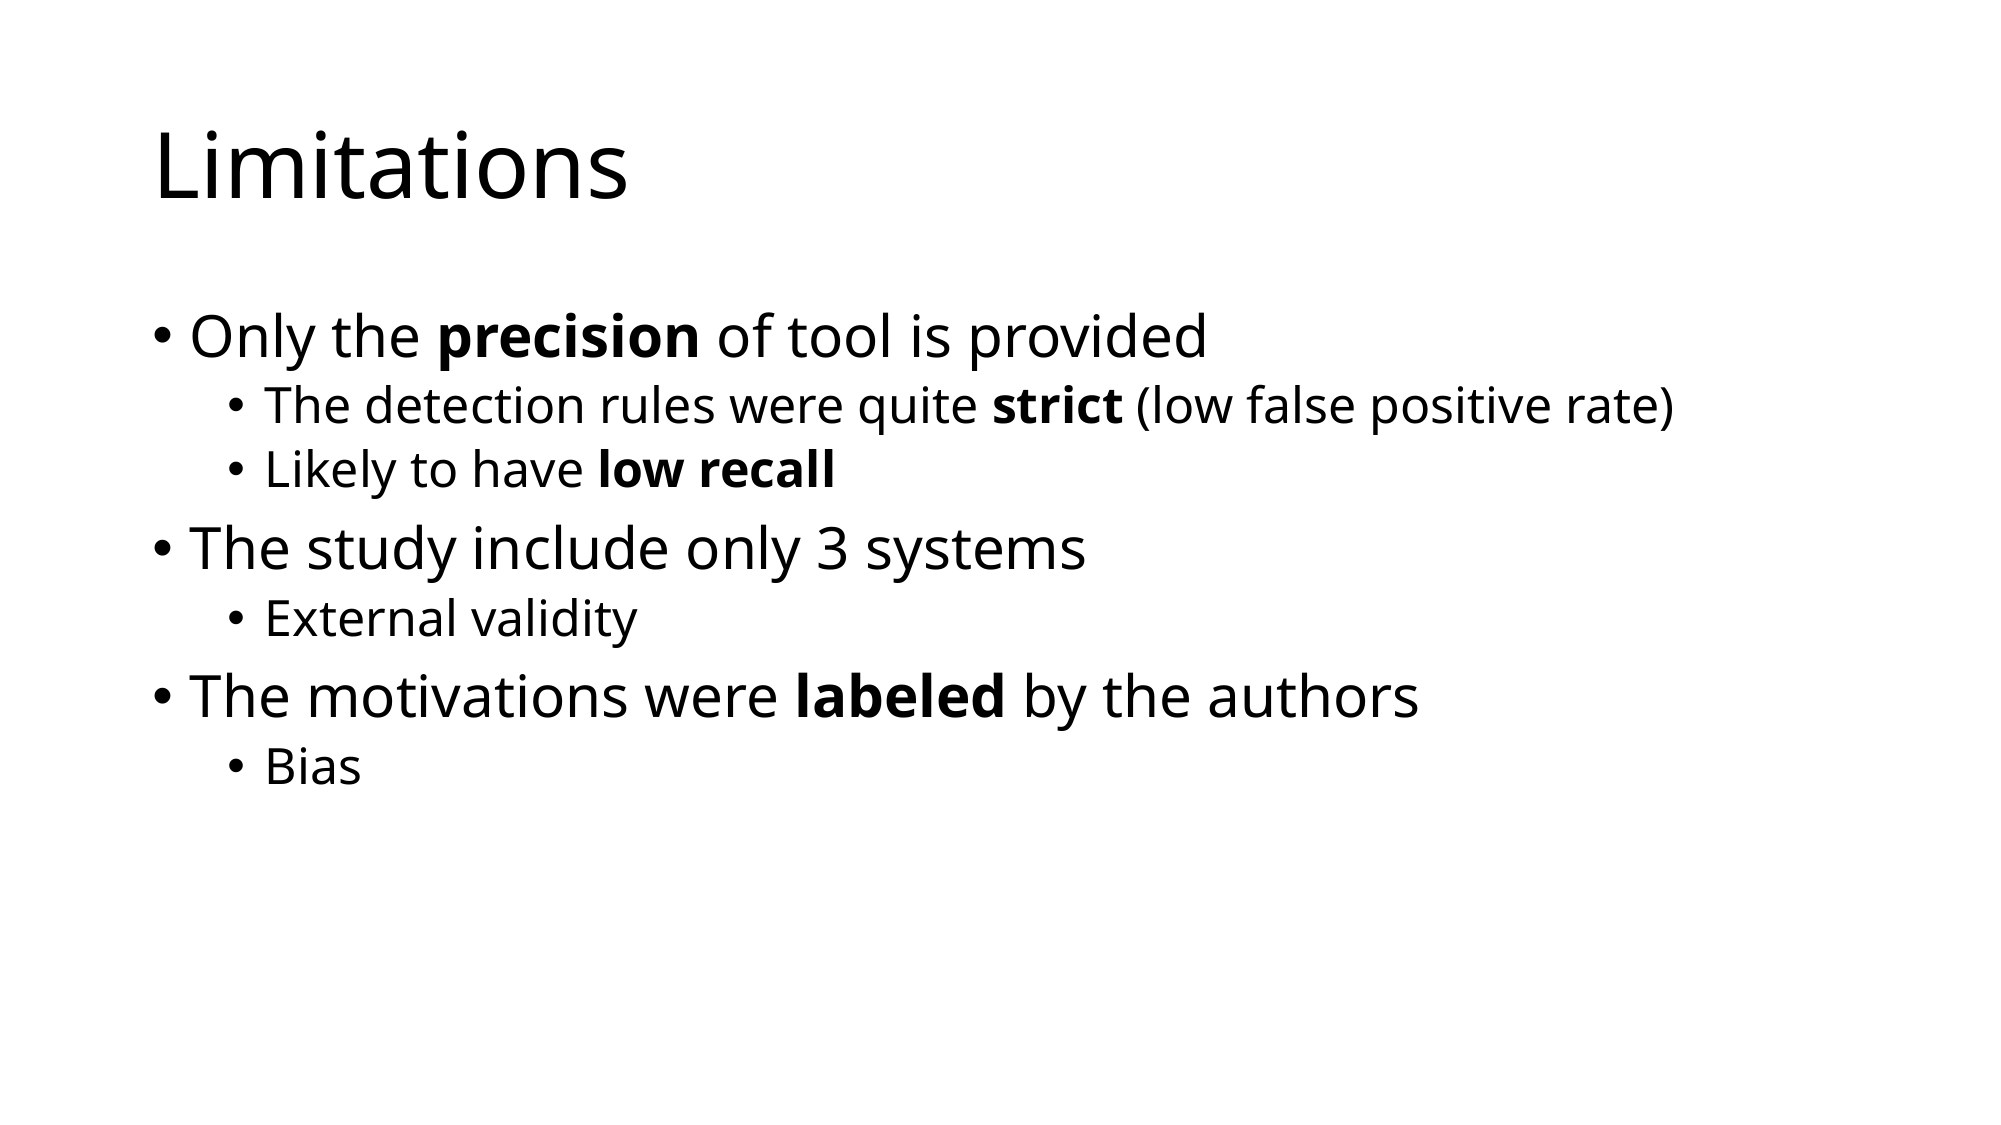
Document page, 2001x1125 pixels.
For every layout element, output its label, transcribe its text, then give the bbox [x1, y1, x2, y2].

title Limitations [137, 59, 1863, 278]
list Only the precision of tool is provided The detection rules were quite strict (low false positive rate) Likely to have low recall The study include only 3 systems External validity The motivations were labeled by the authors Bias [137, 299, 1863, 1014]
